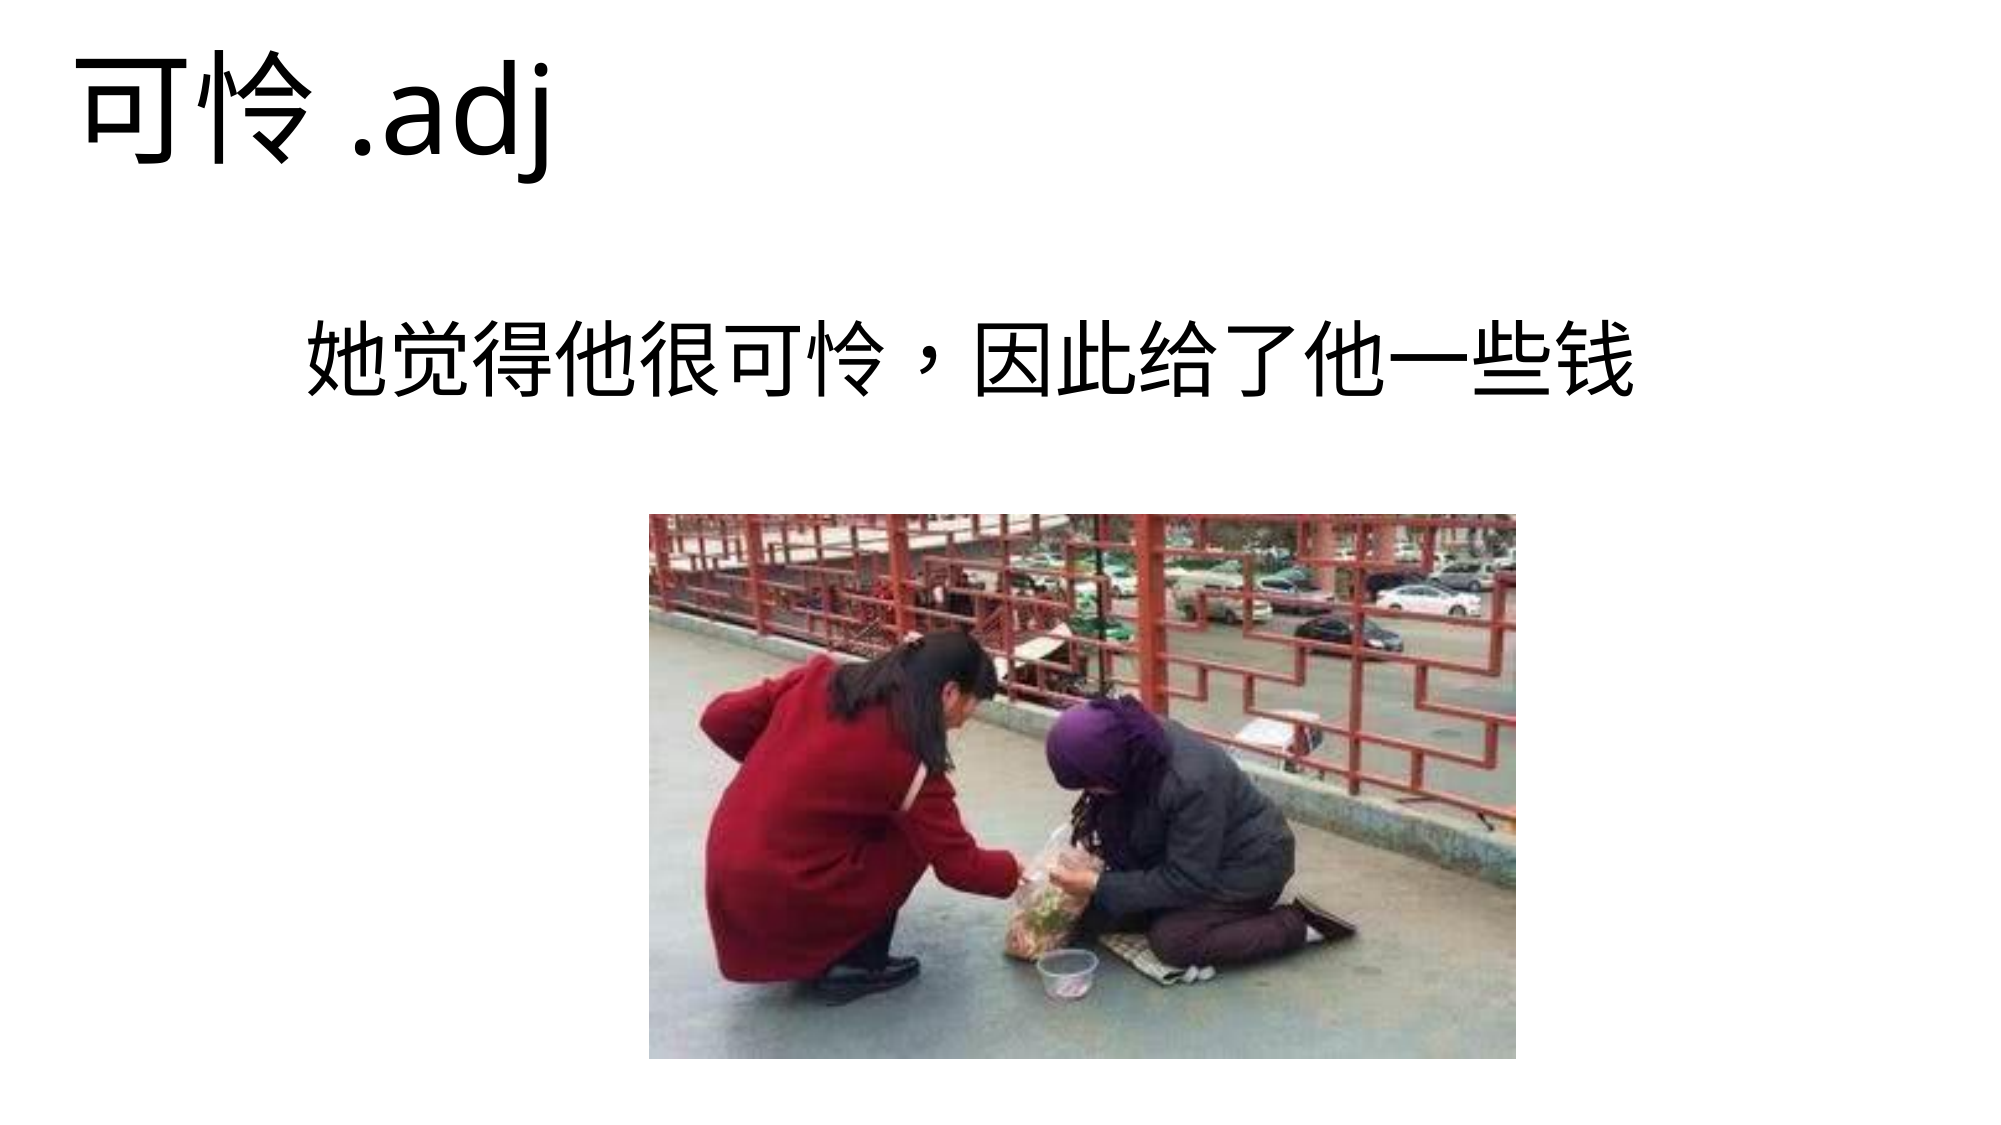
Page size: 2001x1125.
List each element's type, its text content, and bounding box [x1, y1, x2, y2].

picture [648, 514, 1516, 1059]
title 可怜.adj [55, 38, 1831, 188]
text_box 她觉得他很可怜，因此给了他一些钱 [55, 188, 1888, 539]
